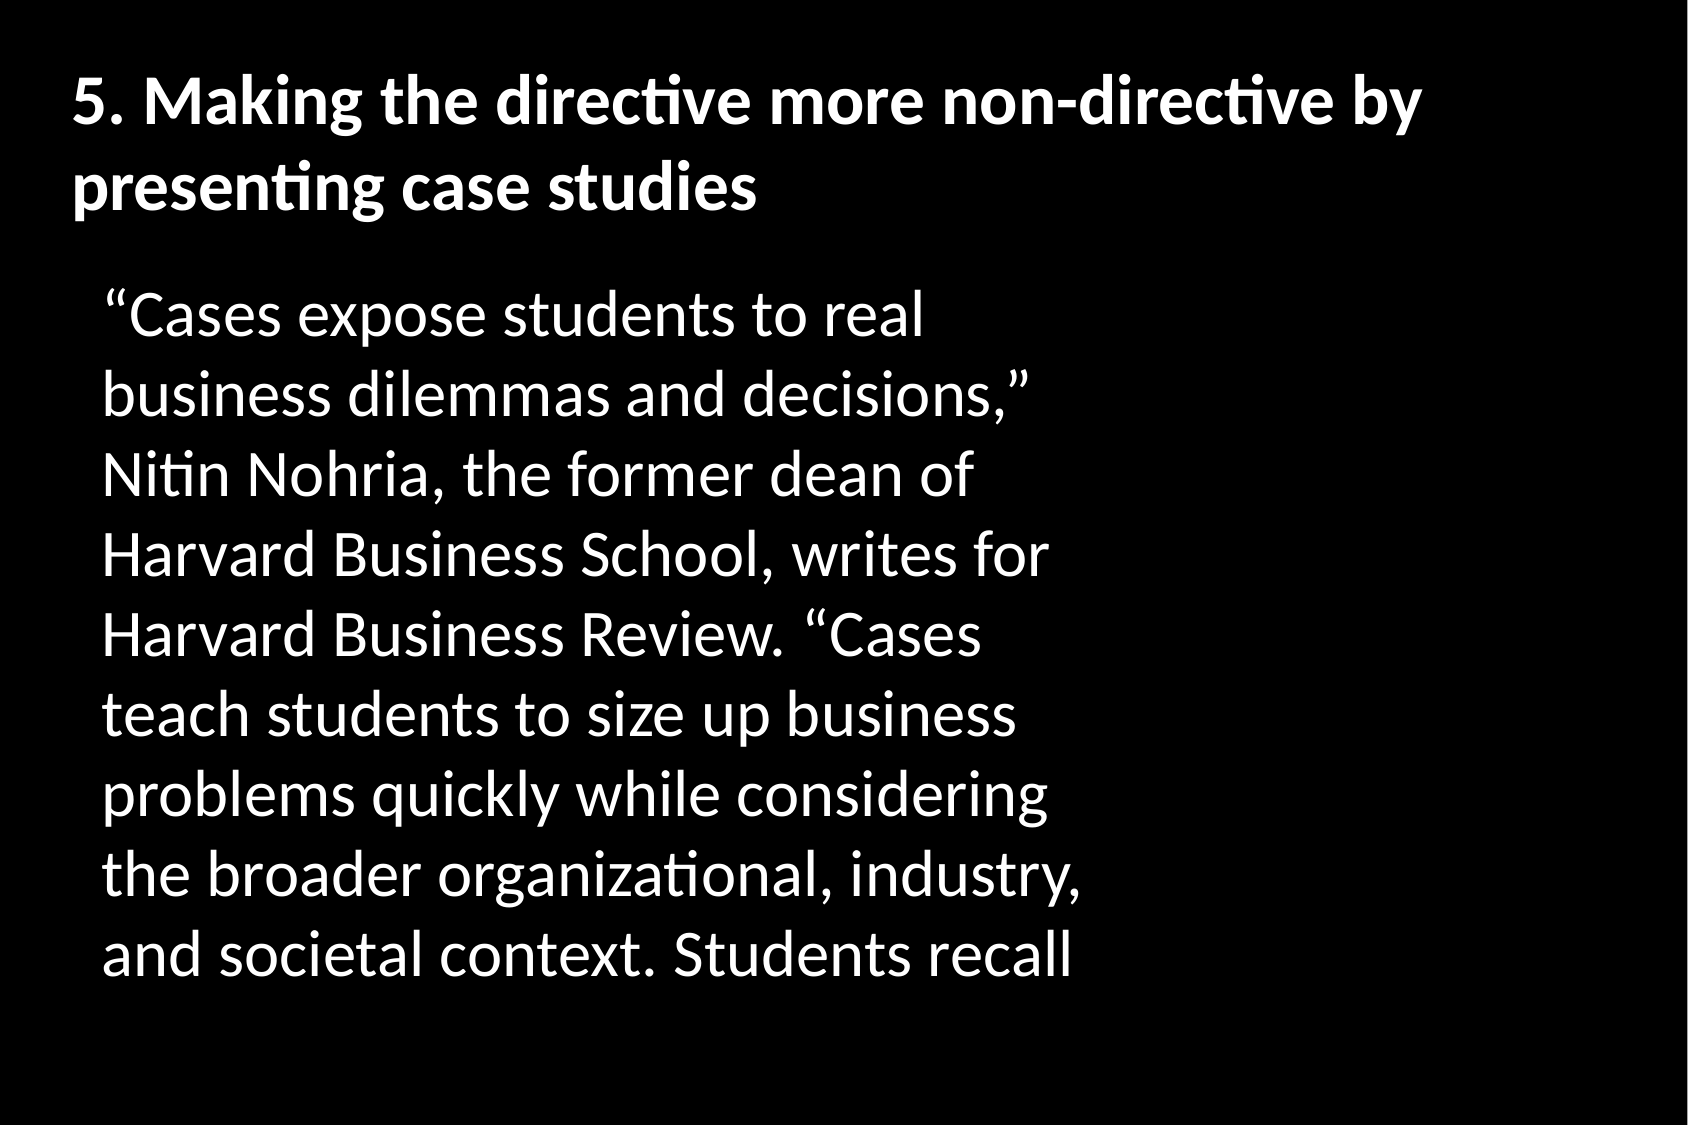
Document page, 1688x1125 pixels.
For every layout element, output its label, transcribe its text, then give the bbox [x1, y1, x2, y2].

list “Cases expose students to real business dilemmas and decisions,” Nitin Nohria, the former dean of Harvard Business School, writes for Harvard Business Review. “Cases teach students to size up business problems quickly while considering the broader organizational, industry, and societal context. Students recall [86, 262, 1121, 1005]
title 5. Making the directive more non-directive by presenting case studies [55, 45, 1604, 233]
